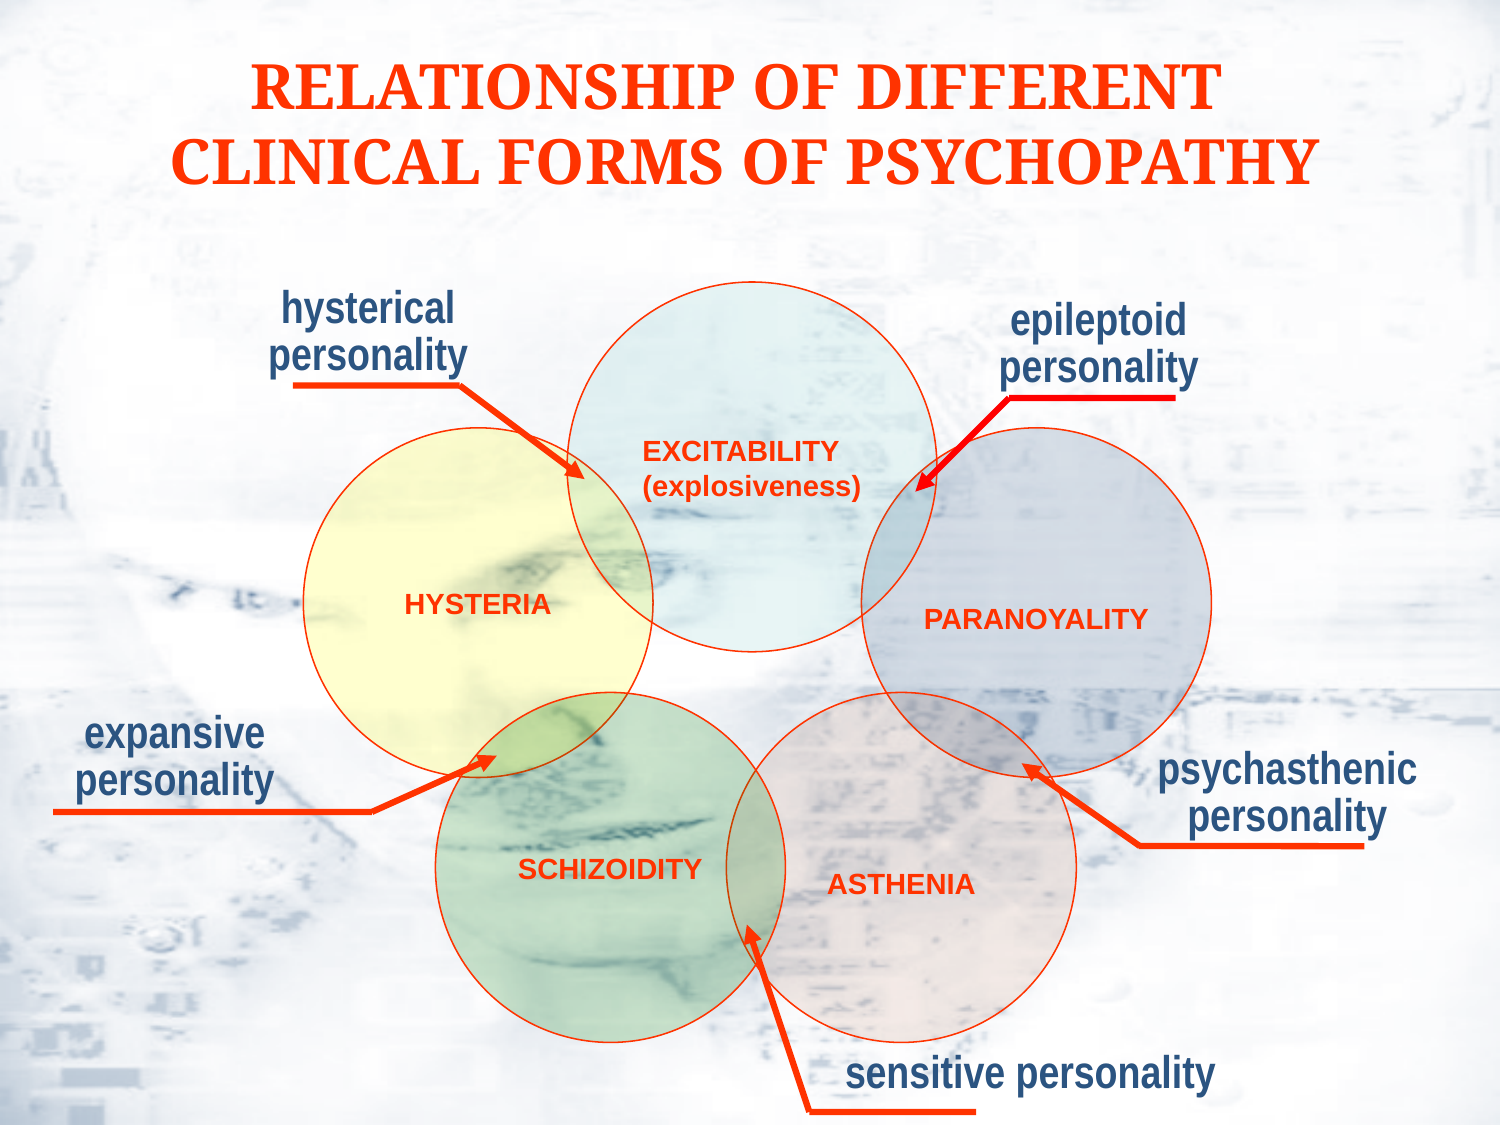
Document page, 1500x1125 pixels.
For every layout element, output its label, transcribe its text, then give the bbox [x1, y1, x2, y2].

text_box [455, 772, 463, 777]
title RELATIONSHIP OF DIFFERENT CLINICAL FORMS OF PSYCHOPATHY [52, 35, 1438, 209]
text_box epileptoid personality [983, 291, 1214, 400]
text_box [1021, 763, 1092, 813]
text_box ASTHENIA [756, 692, 1077, 1043]
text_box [915, 397, 1176, 492]
text_box hysterical personality [253, 279, 484, 388]
text_box psychasthenic personality [1092, 739, 1483, 848]
text_box [744, 924, 797, 1076]
text_box HYSTERIA [303, 487, 652, 776]
text_box EXCITABILITY (explosiveness) [568, 281, 935, 652]
text_box [371, 755, 497, 813]
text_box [292, 385, 585, 480]
text_box PARANOYALITY [862, 498, 1212, 777]
text_box sensitive personality [797, 1044, 1264, 1106]
text_box expansive personality [59, 704, 290, 813]
text_box SCHIZOIDITY [435, 692, 786, 1043]
